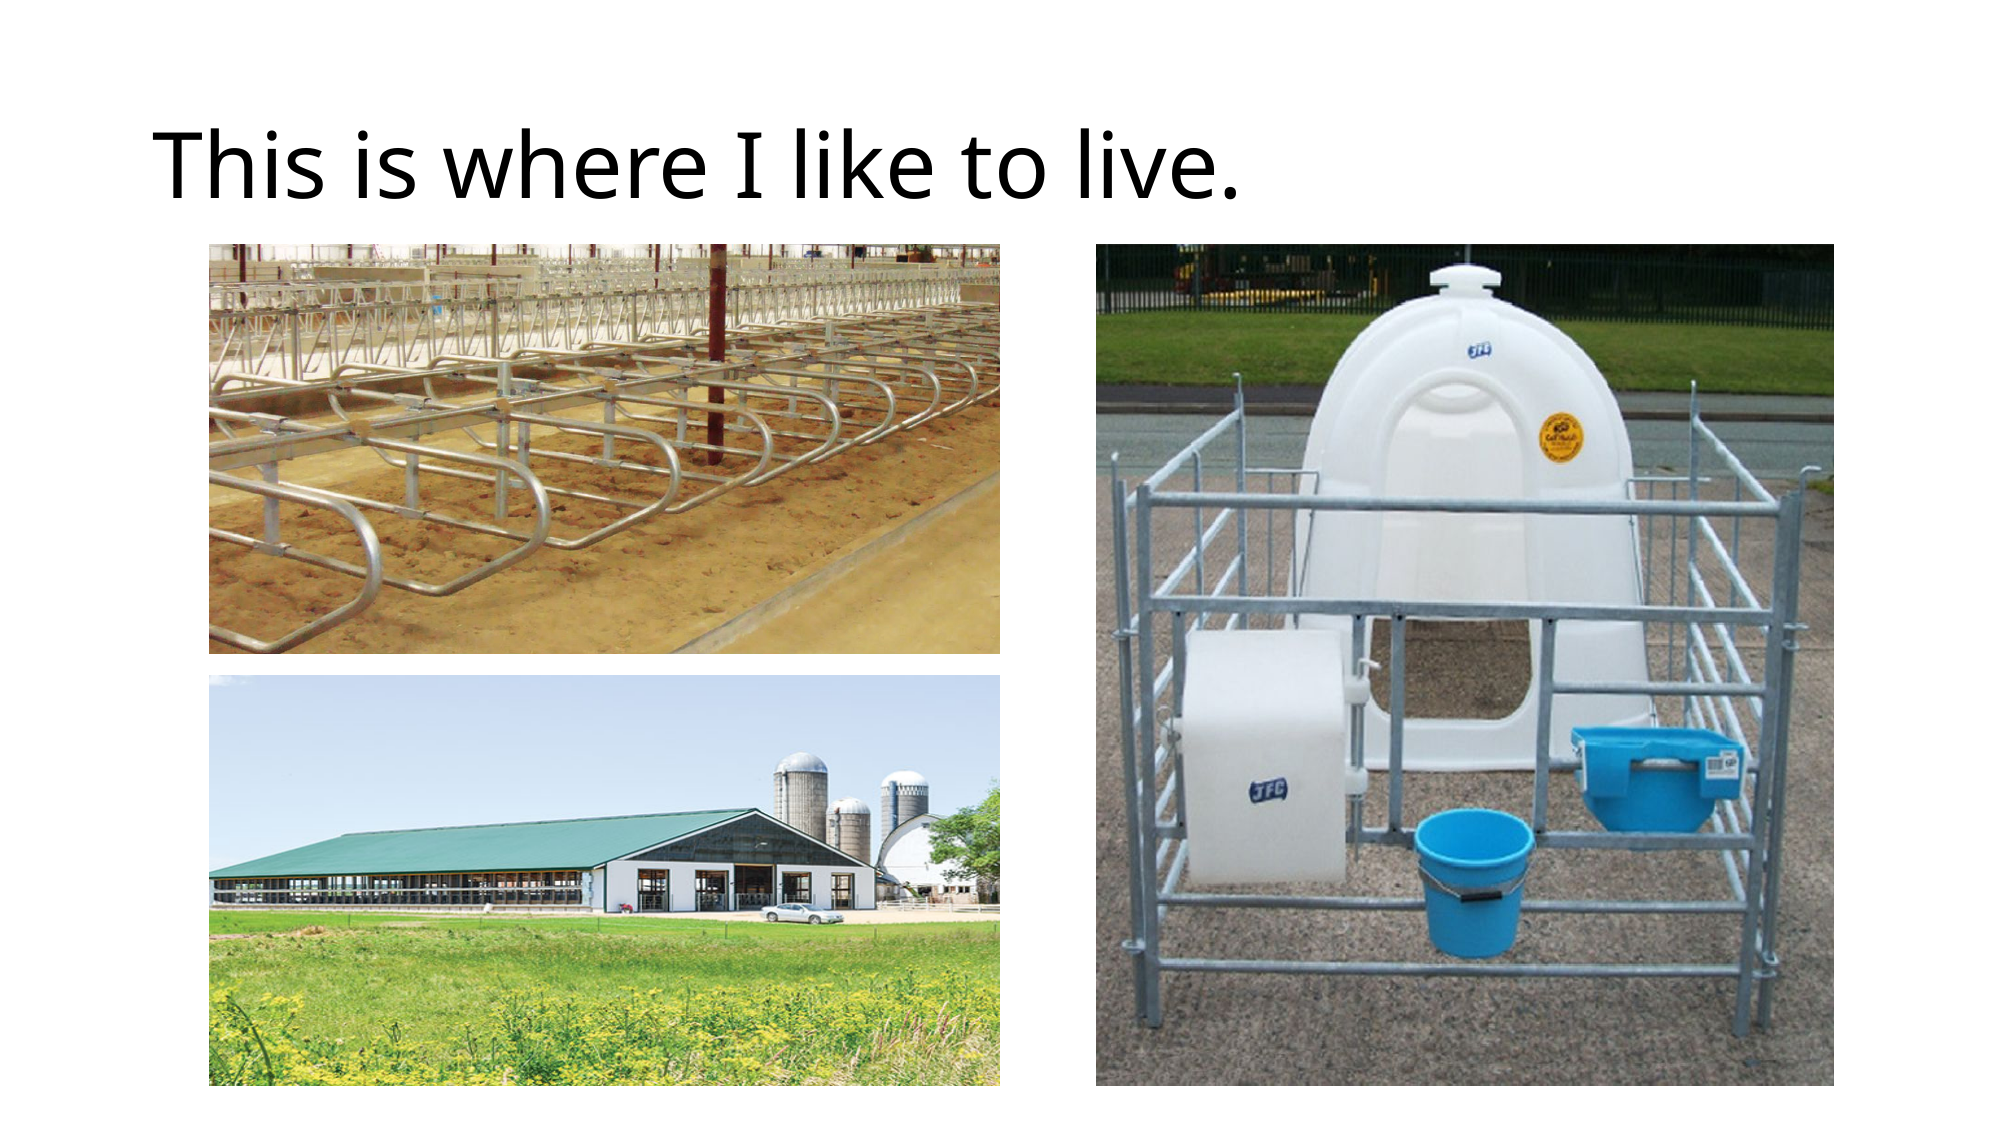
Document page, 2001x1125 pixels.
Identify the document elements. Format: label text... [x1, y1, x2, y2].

picture [209, 675, 1000, 1086]
picture [209, 244, 1000, 654]
title This is where I like to live. [137, 59, 1863, 278]
picture [1096, 244, 1834, 1086]
